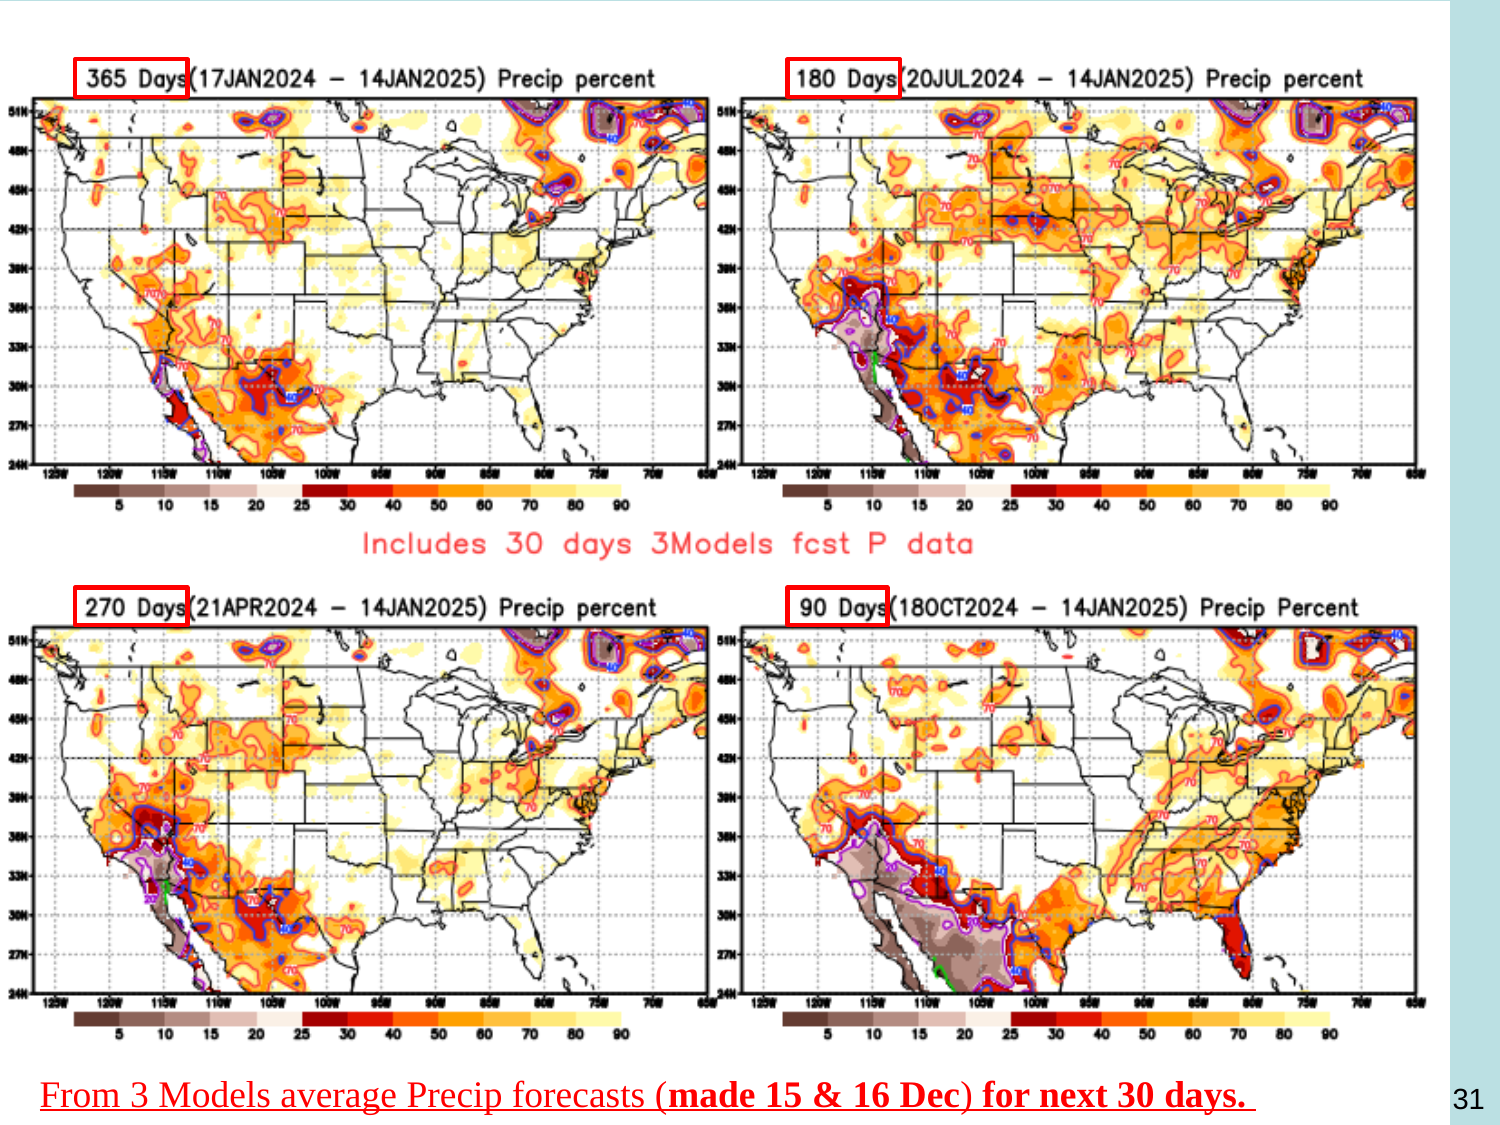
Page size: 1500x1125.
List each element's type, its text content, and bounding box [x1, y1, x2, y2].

picture [0, 1, 1451, 1125]
slide_number 31 [1455, 1072, 1500, 1124]
